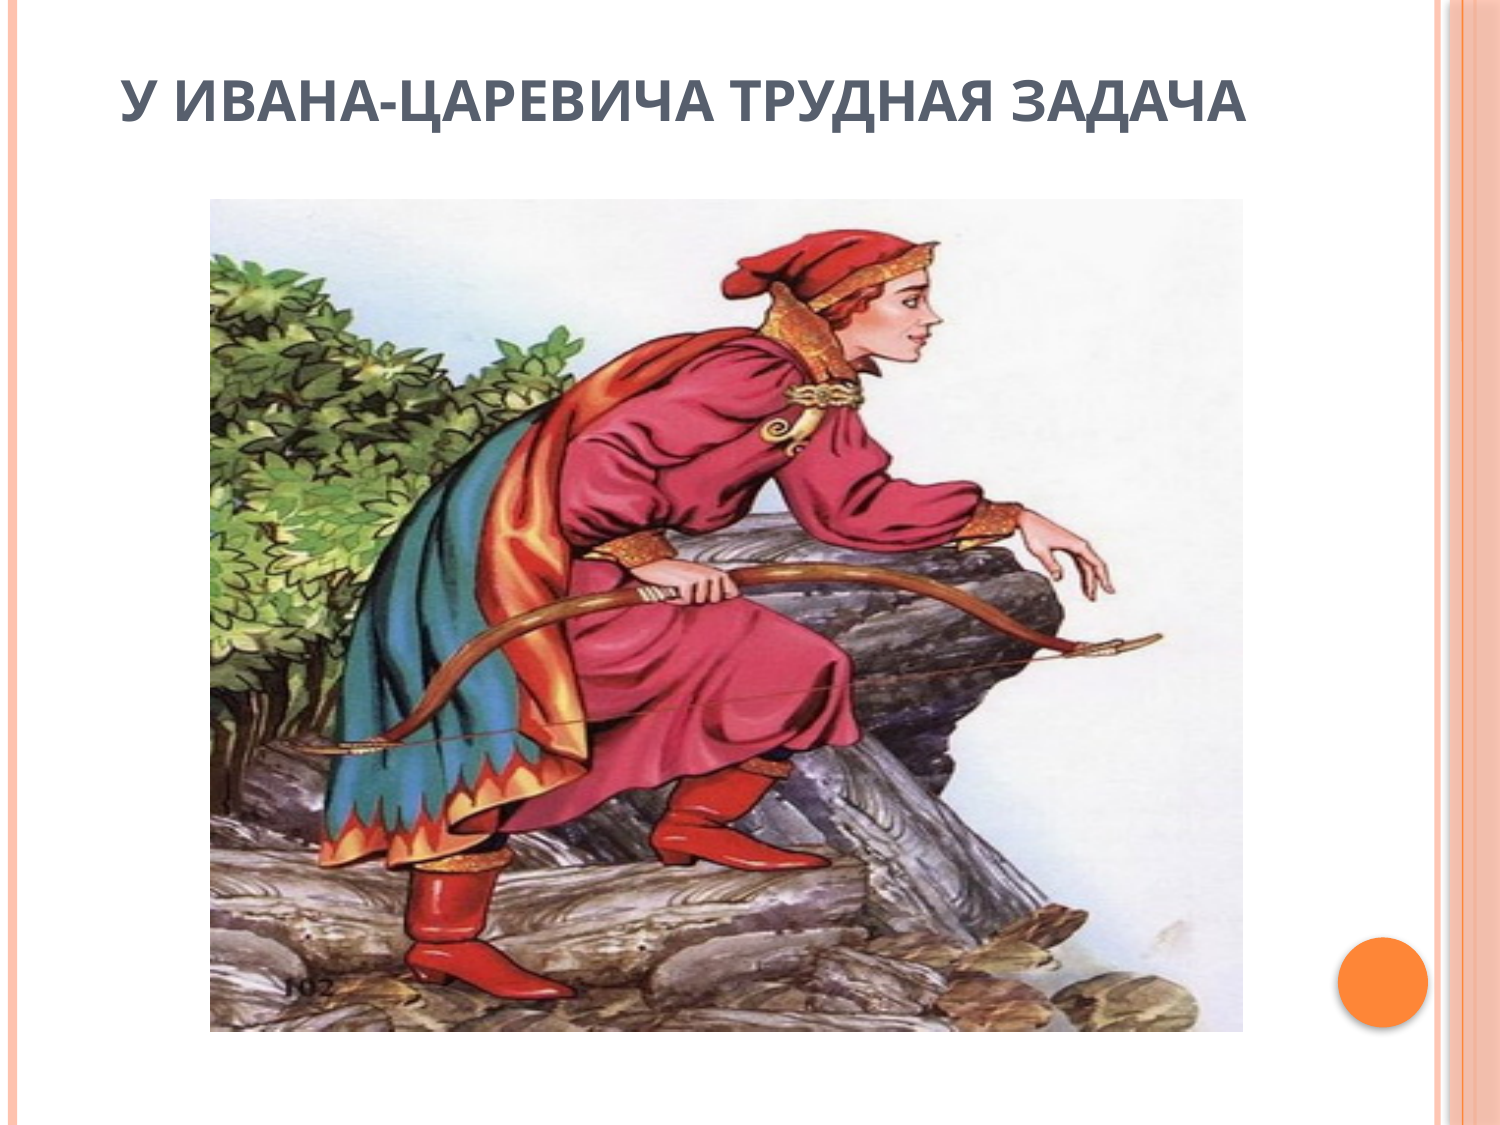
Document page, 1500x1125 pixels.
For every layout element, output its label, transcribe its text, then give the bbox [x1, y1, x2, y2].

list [210, 198, 1243, 1032]
title У Ивана-царевича трудная задача [105, 0, 1300, 141]
